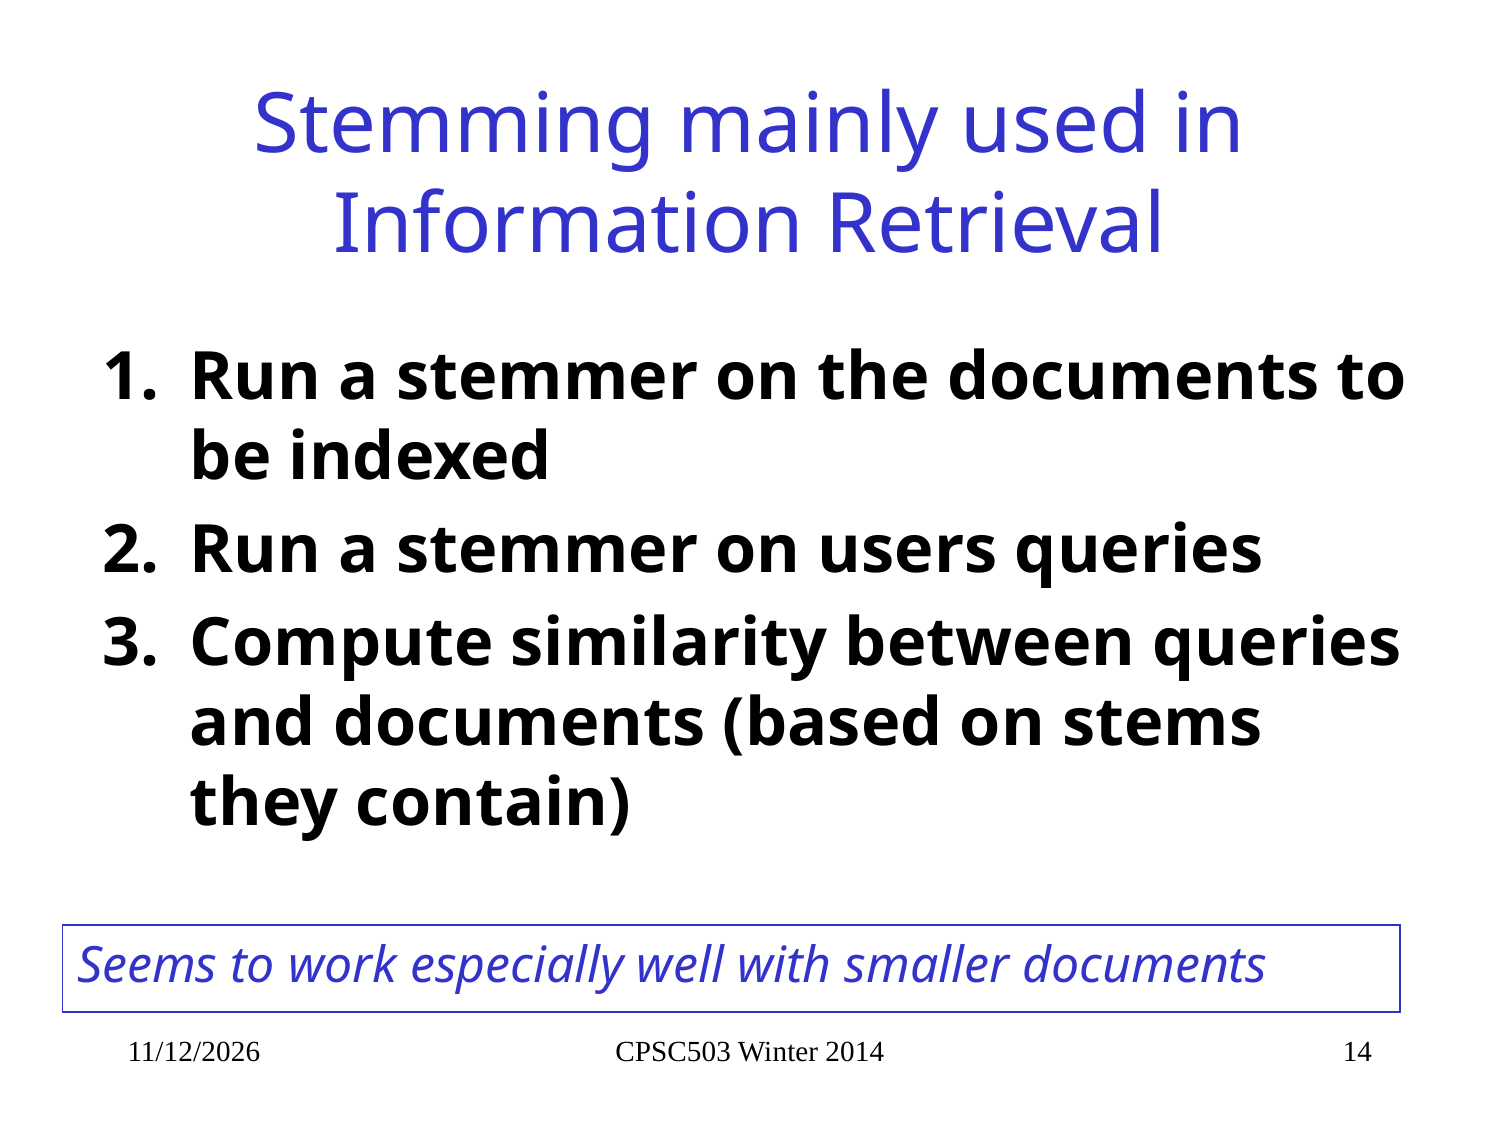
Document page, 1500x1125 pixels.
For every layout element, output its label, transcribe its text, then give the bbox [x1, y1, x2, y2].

text_box Seems to work especially well with smaller documents [62, 924, 1400, 1013]
title Stemming mainly used in Information Retrieval [112, 74, 1388, 263]
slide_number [112, 1024, 426, 1101]
list Run a stemmer on the documents to be indexed Run a stemmer on users queries Compute similarity between queries and documents (based on stems they contain) [87, 324, 1426, 901]
slide_number 14 [1074, 1024, 1388, 1101]
footer CPSC503 Winter 2014 [512, 1024, 988, 1101]
